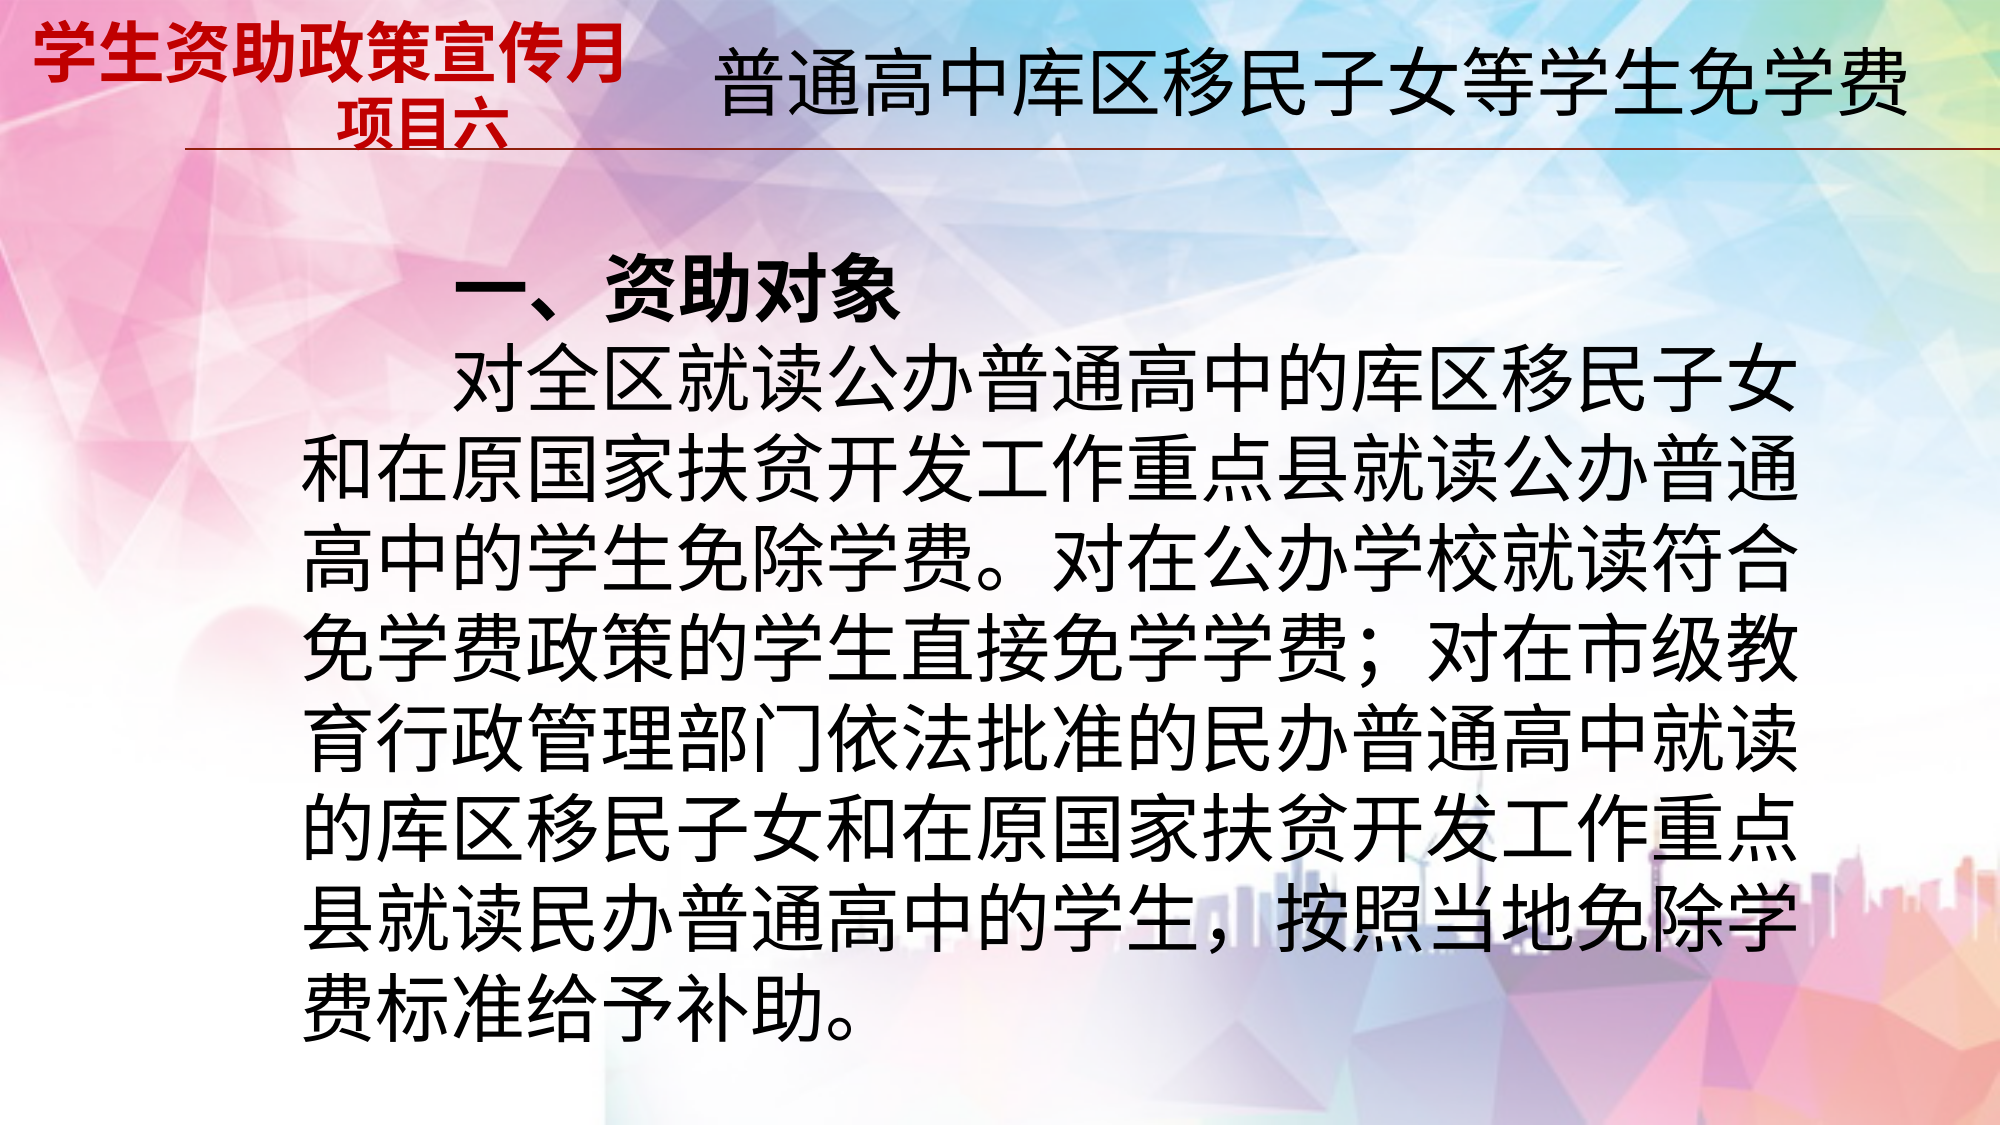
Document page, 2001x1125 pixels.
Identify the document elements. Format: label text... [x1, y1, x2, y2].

title 学生资助政策宣传月 项目六 [31, 23, 715, 212]
list 普通高中库区移民子女等学生免学费 [643, 35, 1982, 673]
text_box 一、资助对象 对全区就读公办普通高中的库区移民子女和在原国家扶贫开发工作重点县就读公办普通高中的学生免除学费。对在公办学校就读符合免学费政策的学生直接免学学费；对在市级教育行政管理部门依法批准的民办普通高中就读的库区移民子女和在原国家扶贫开发工作重点县就读民办普通高中的学生，按照当地免除学费标准给予补助。 [285, 234, 1856, 1125]
